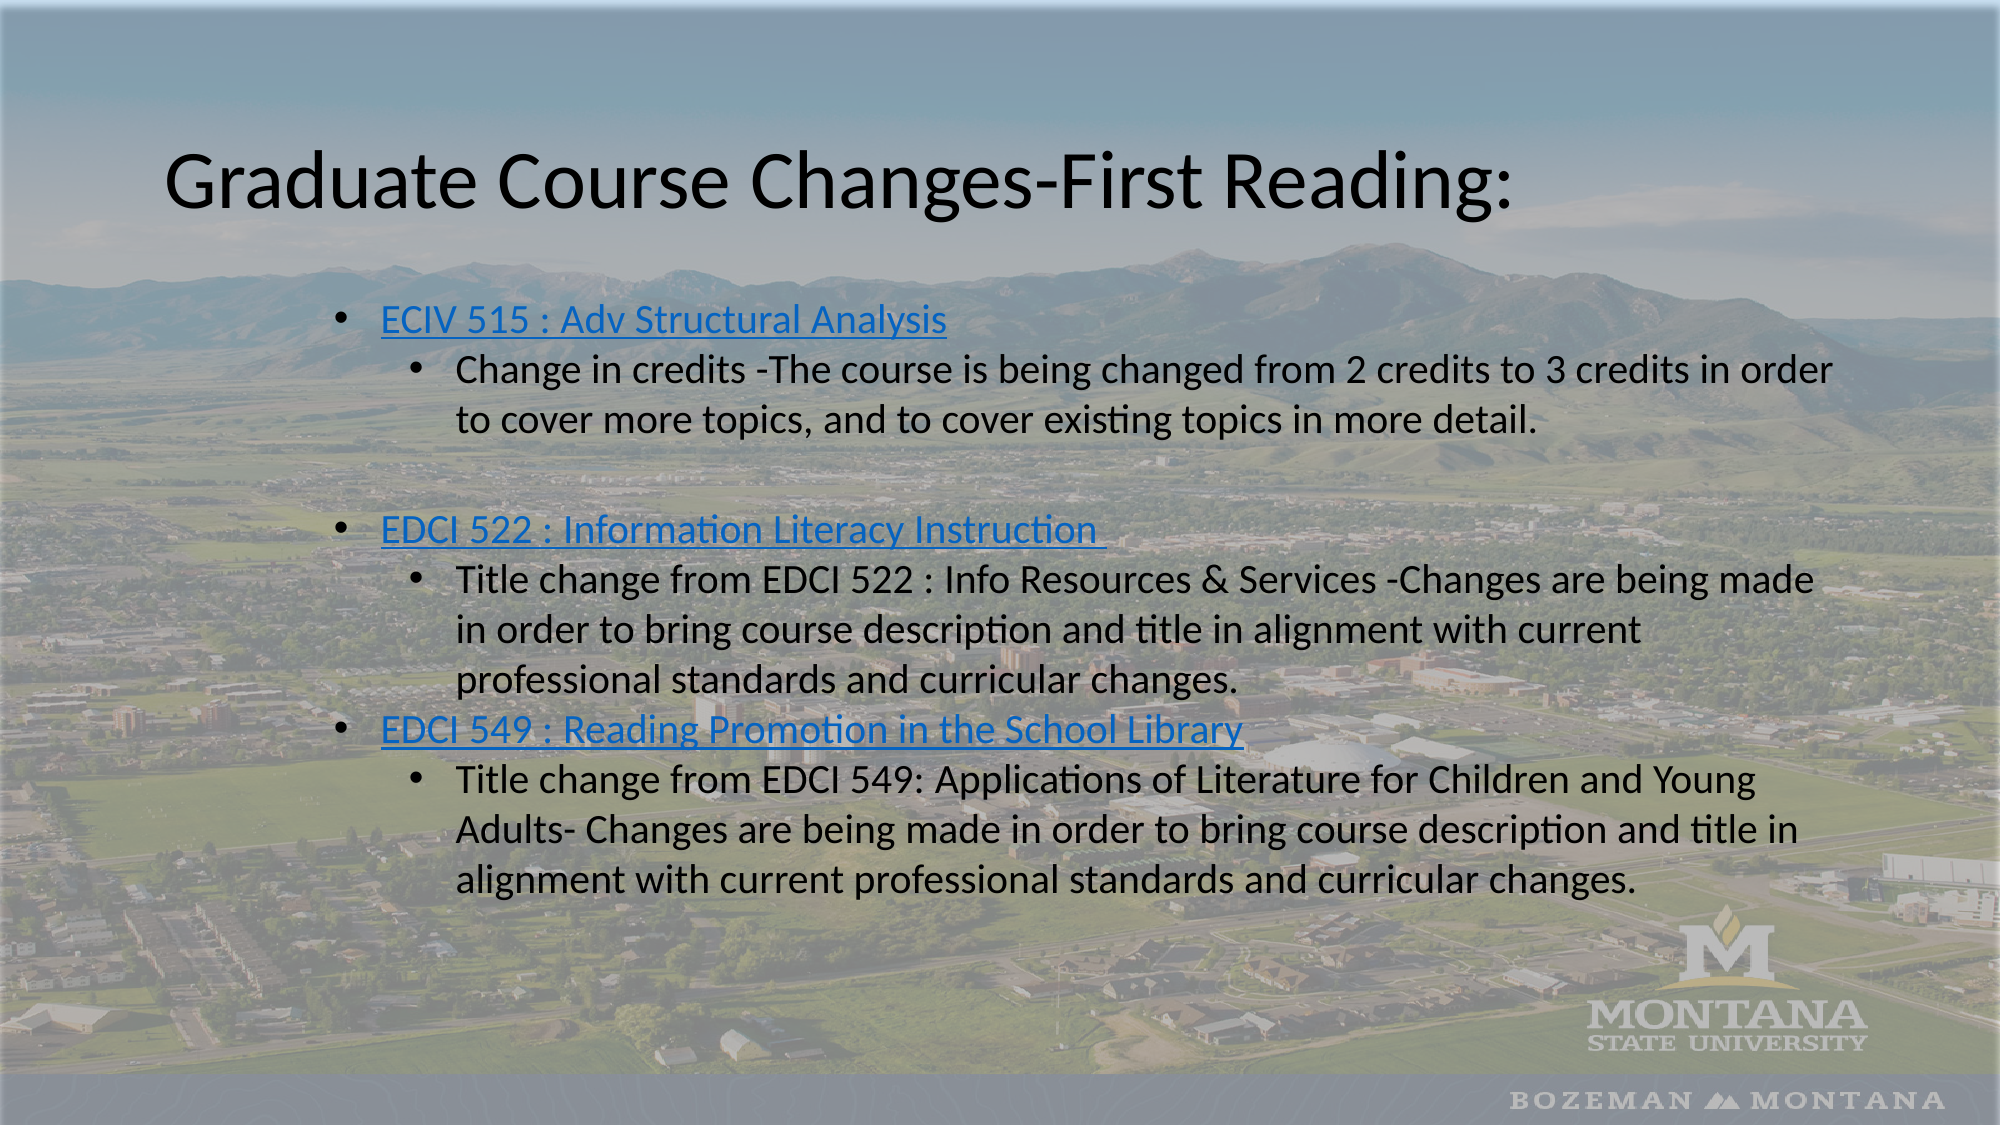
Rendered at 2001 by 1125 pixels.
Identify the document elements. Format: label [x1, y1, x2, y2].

list [0, 0, 2000, 1125]
